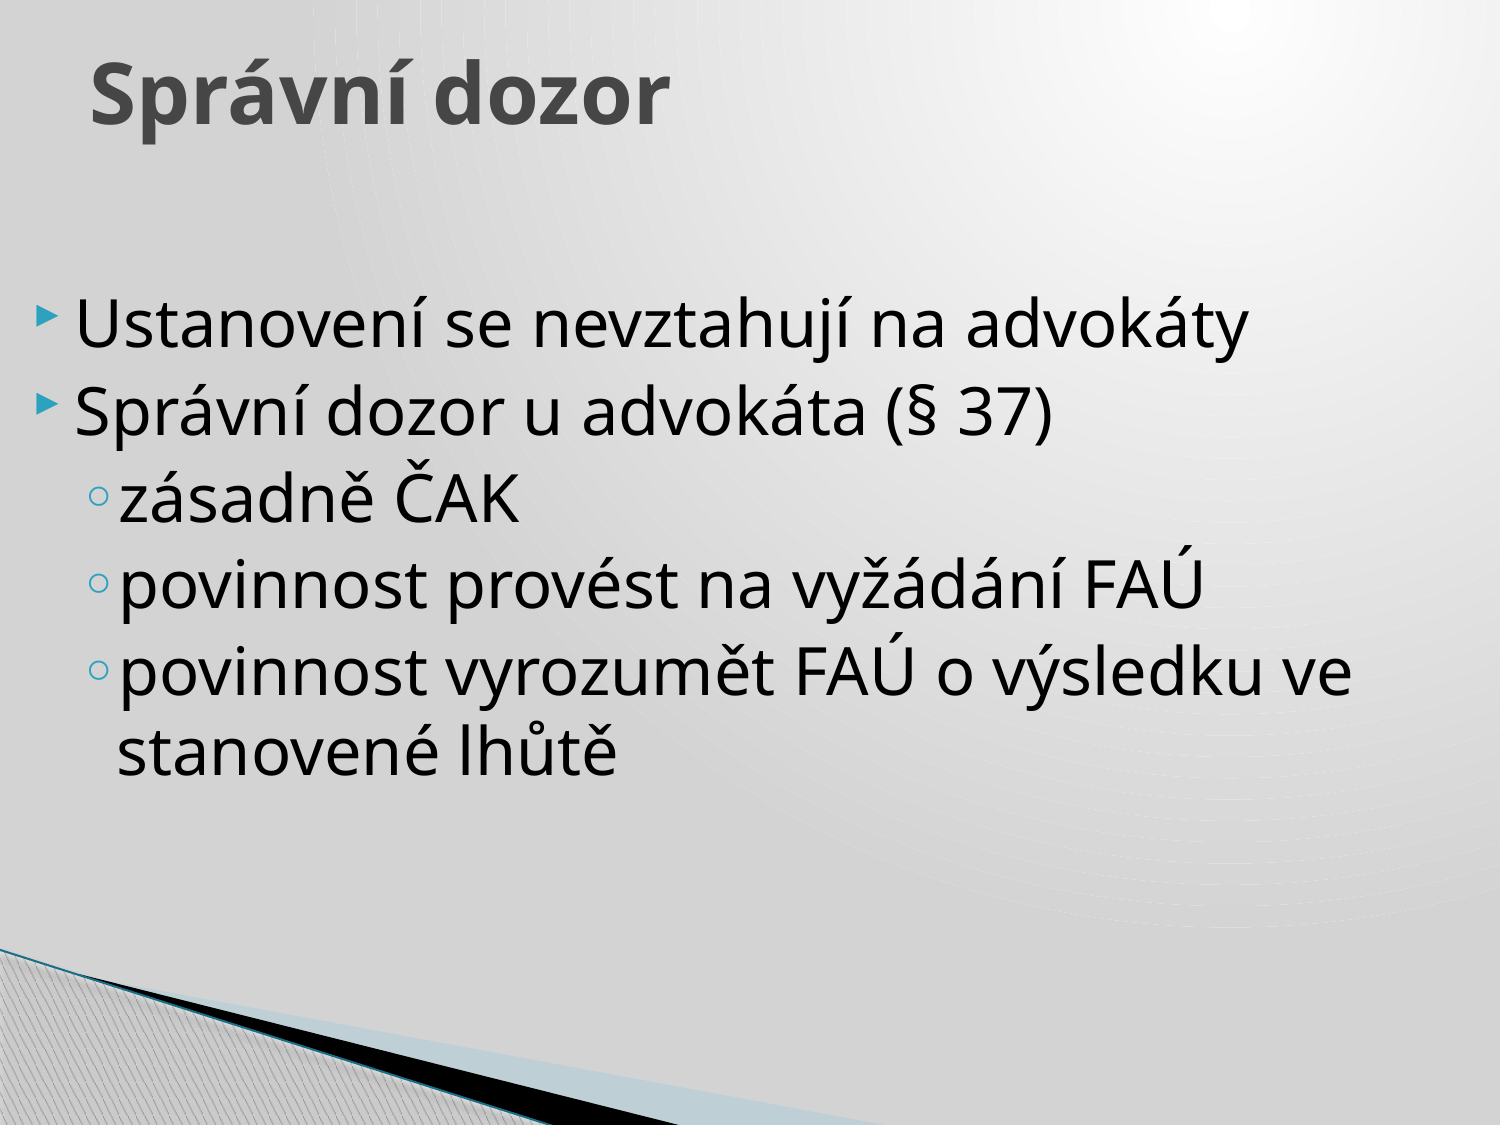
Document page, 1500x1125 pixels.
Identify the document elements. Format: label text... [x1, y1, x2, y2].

title Správní dozor [75, 7, 1425, 173]
list Ustanovení se nevztahují na advokáty Správní dozor u advokáta (§ 37) zásadně ČAK povinnost provést na vyžádání FAÚ povinnost vyrozumět FAÚ o výsledku ve stanovené lhůtě [0, 184, 1500, 1083]
